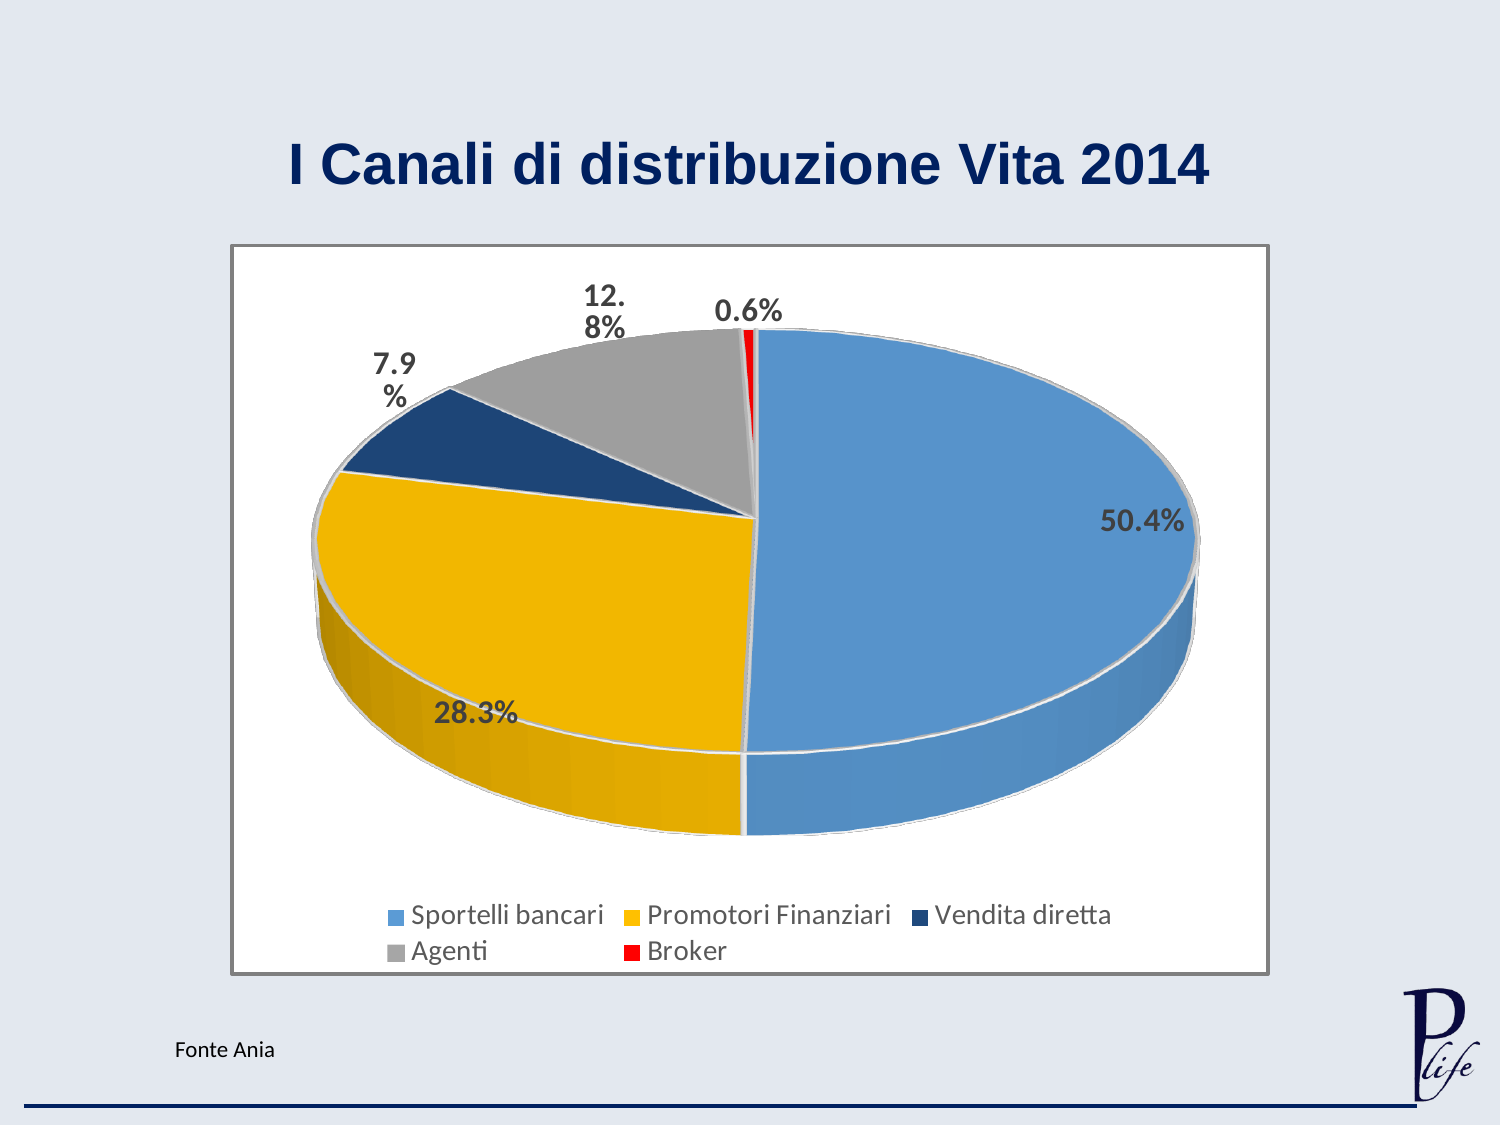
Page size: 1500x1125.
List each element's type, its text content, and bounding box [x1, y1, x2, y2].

text_box Fonte Ania [160, 1027, 1447, 1070]
picture [1399, 987, 1483, 1104]
text_box I Canali di distribuzione Vita 2014 [41, 101, 1459, 220]
chart [229, 243, 1270, 977]
